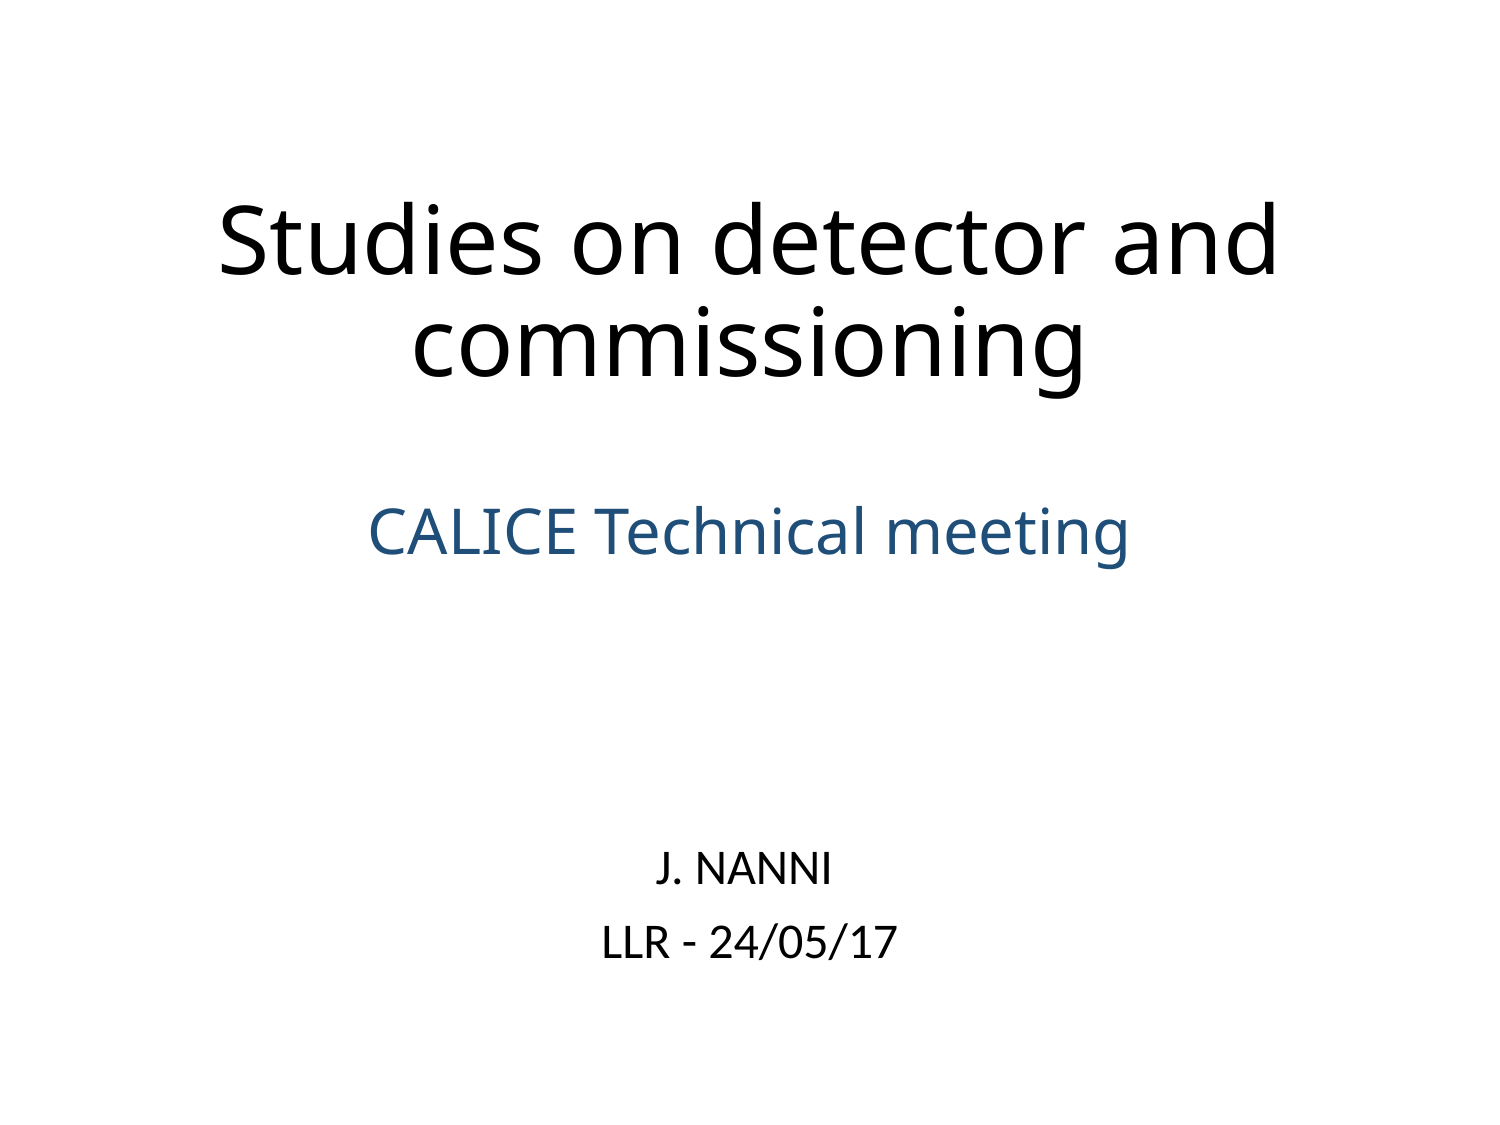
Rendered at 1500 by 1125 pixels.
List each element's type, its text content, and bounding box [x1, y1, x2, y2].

title Studies on detector and commissioning CALICE Technical meeting [112, 184, 1388, 576]
subtitle J. NANNI LLR - 24/05/17 [187, 752, 1313, 1025]
